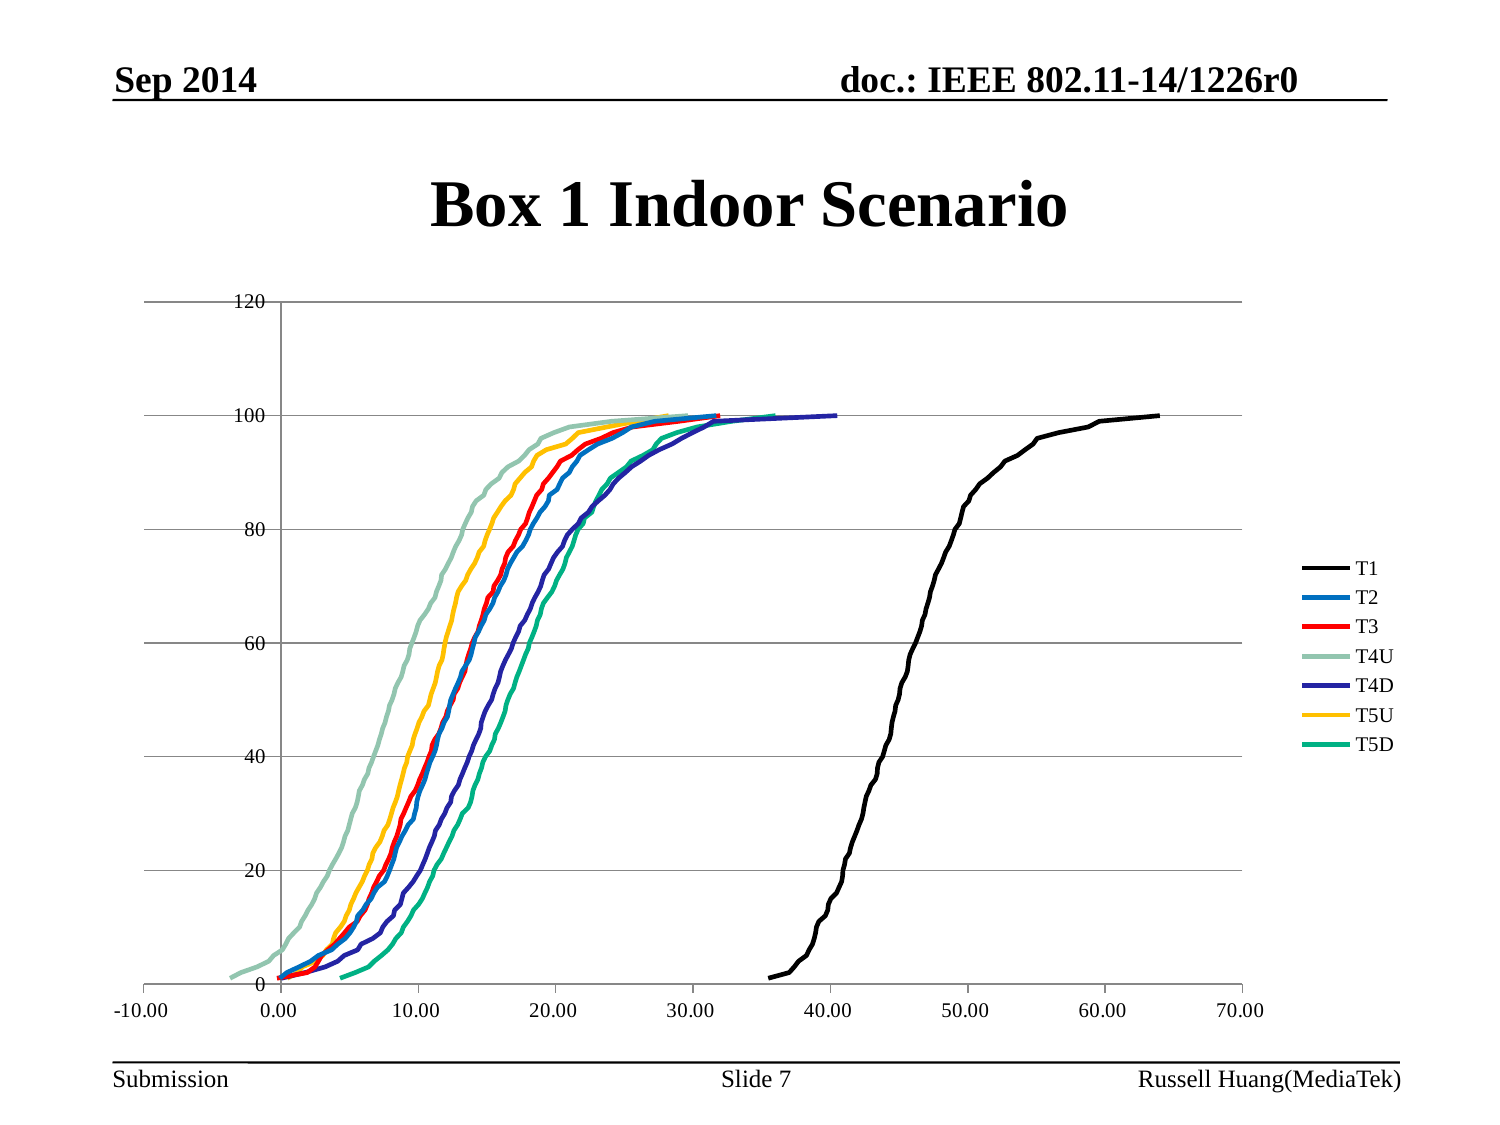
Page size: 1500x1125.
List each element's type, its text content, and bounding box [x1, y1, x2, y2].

footer Russell Huang(MediaTek) [1134, 1061, 1402, 1093]
slide_number Slide 7 [712, 1061, 800, 1093]
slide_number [114, 54, 259, 101]
title Box 1 Indoor Scenario [112, 112, 1388, 273]
chart [87, 274, 1413, 1038]
